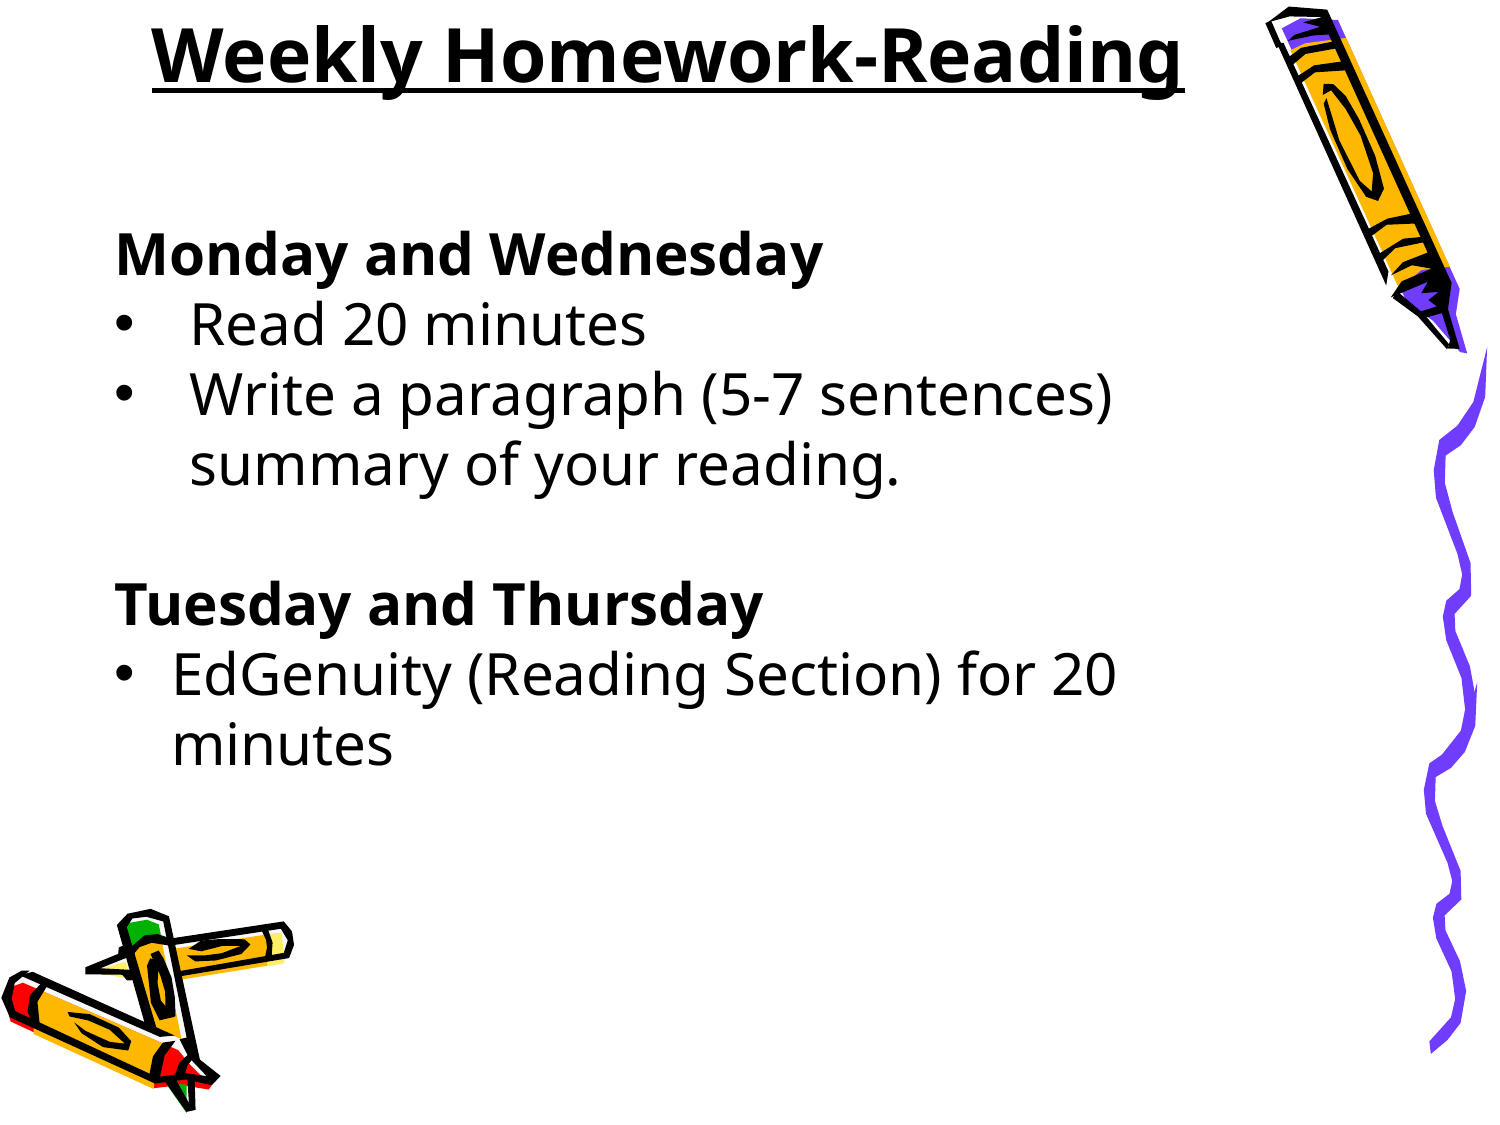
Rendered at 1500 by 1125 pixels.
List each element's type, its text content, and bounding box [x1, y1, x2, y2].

text_box Weekly Homework-Reading Monday and Wednesday Read 20 minutes Write a paragraph (5-7 sentences) summary of your reading. Tuesday and Thursday EdGenuity (Reading Section) for 20 minutes [99, 0, 1238, 785]
